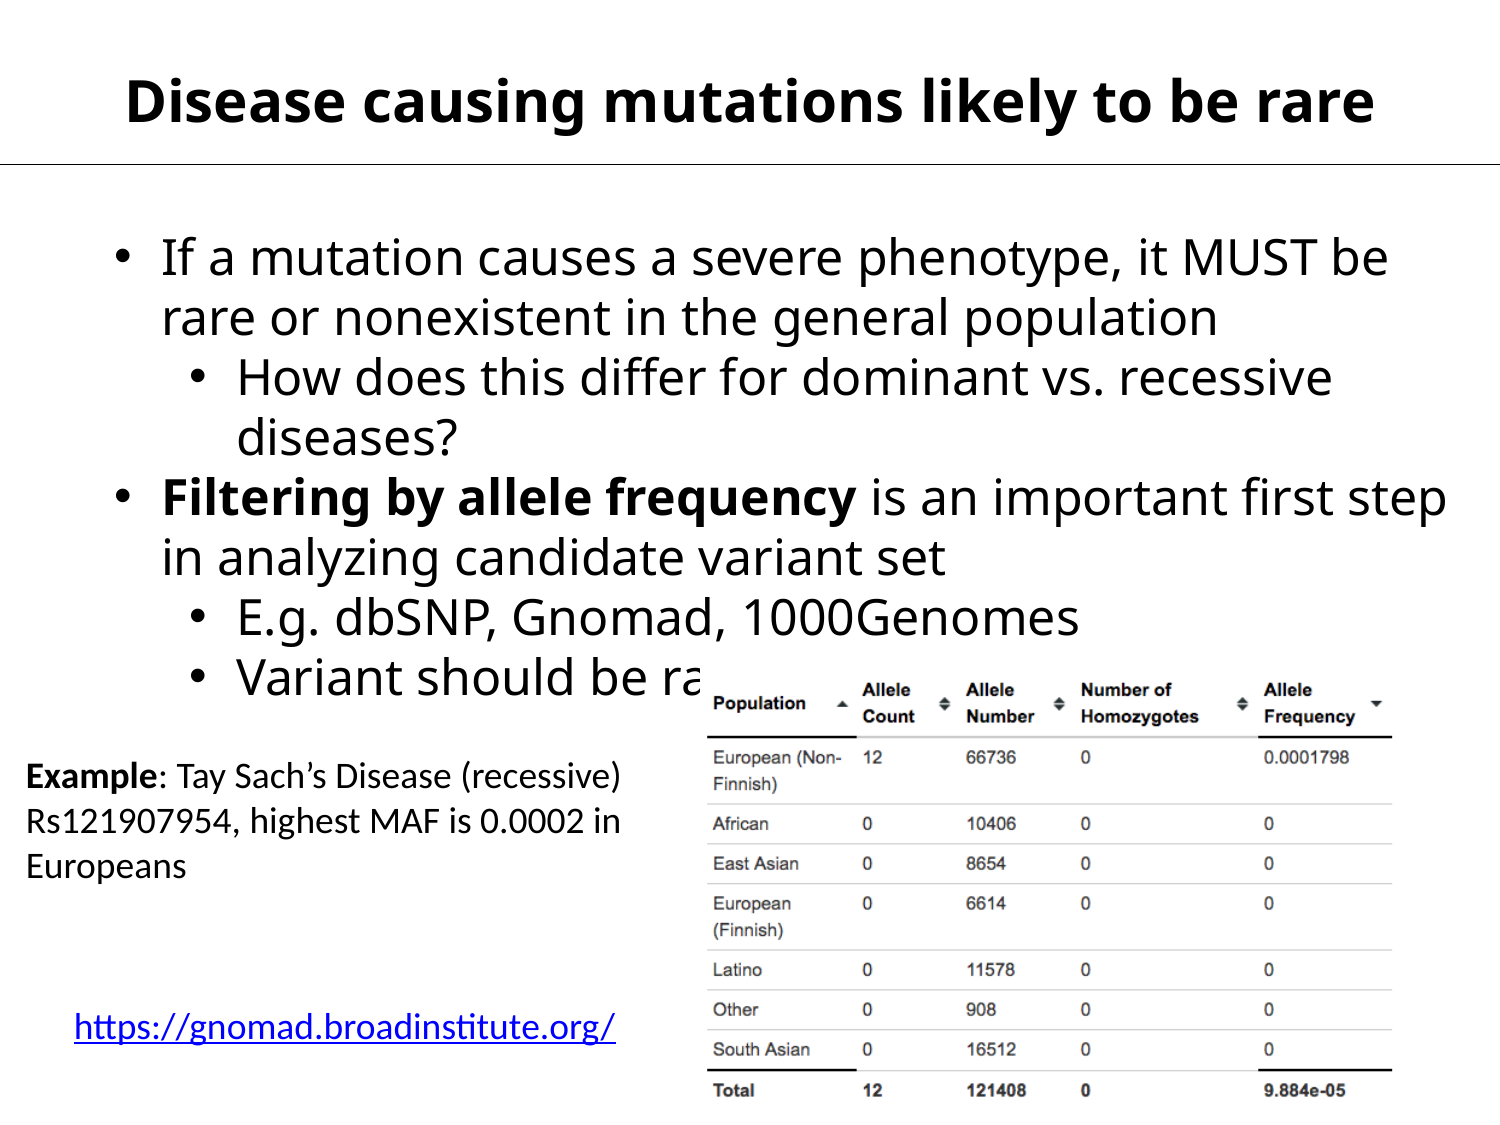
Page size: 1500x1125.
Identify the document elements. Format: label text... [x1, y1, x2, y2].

text_box Example: Tay Sach’s Disease (recessive) Rs121907954, highest MAF is 0.0002 in Europeans [11, 743, 652, 893]
text_box If a mutation causes a severe phenotype, it MUST be rare or nonexistent in the general population How does this differ for dominant vs. recessive diseases? Filtering by allele frequency is an important first step in analyzing candidate variant set E.g. dbSNP, Gnomad, 1000Genomes Variant should be rare in EVERY population [99, 217, 1472, 713]
picture [699, 656, 1433, 1110]
text_box https://gnomad.broadinstitute.org/ [59, 994, 631, 1054]
text_box Disease causing mutations likely to be rare [0, 56, 1500, 142]
